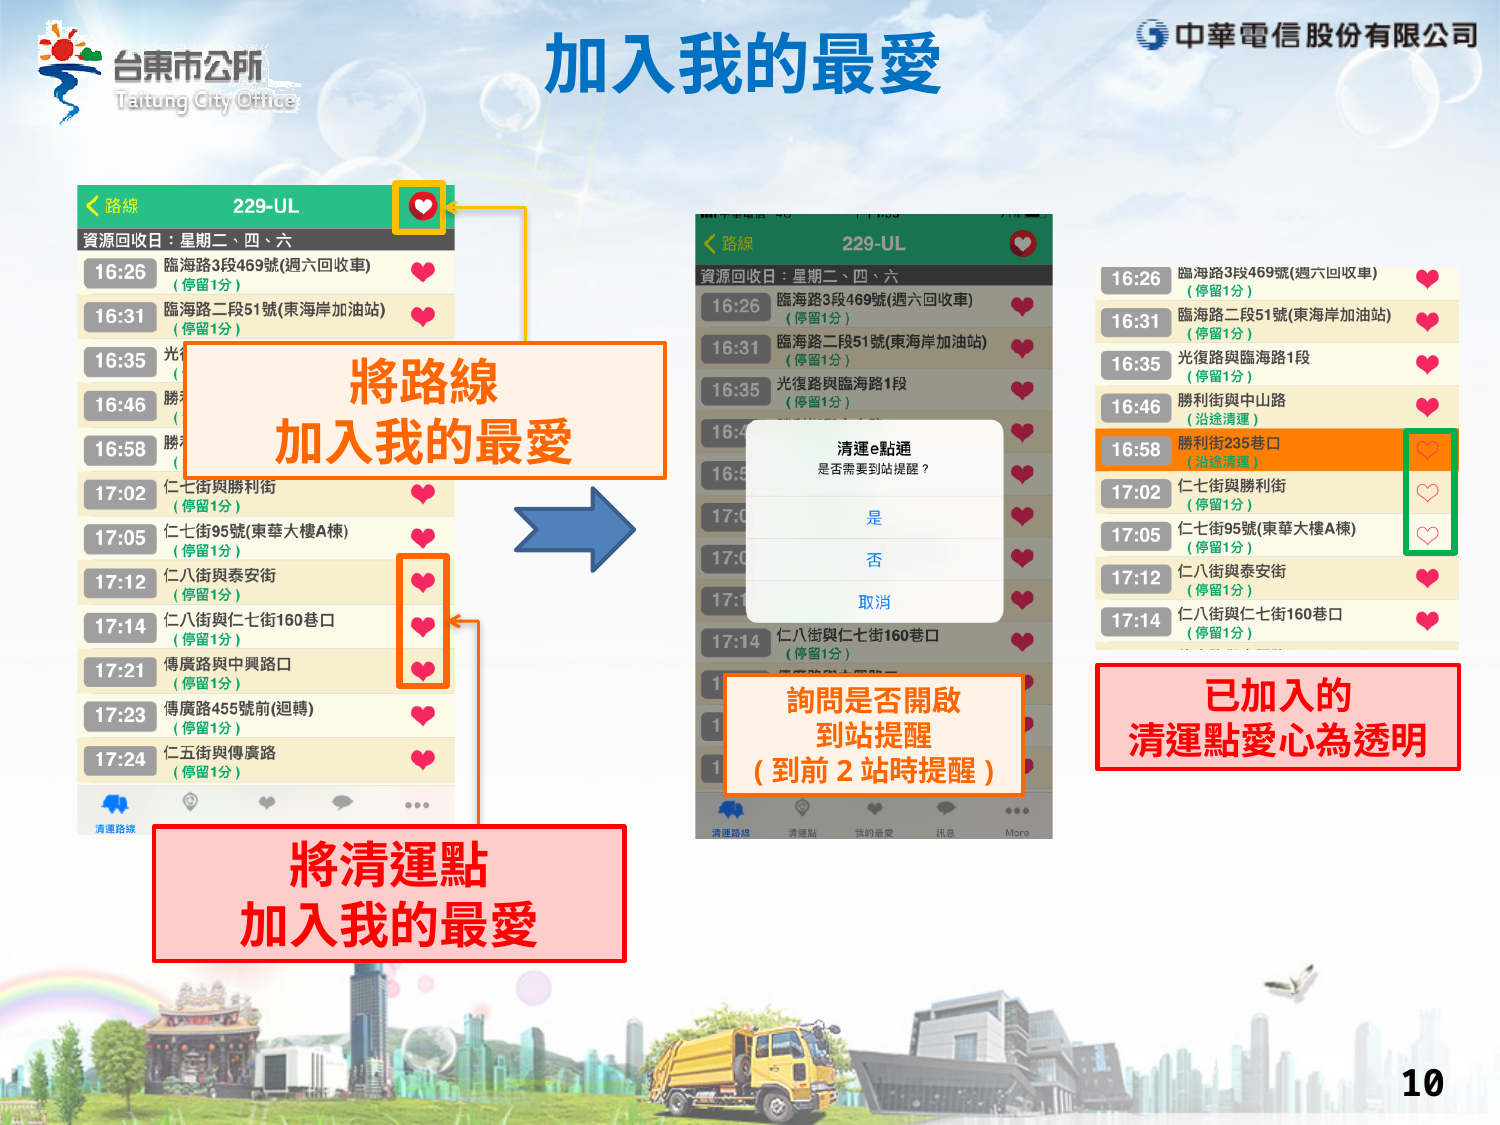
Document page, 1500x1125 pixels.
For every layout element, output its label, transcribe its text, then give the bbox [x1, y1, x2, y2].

title 加入我的最愛 [300, 9, 1459, 114]
text_box 已加入的 清運點愛心為透明 [1095, 663, 1461, 771]
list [77, 184, 455, 835]
text_box 將清運點 加入我的最愛 [152, 824, 627, 963]
slide_number [1127, 1046, 1479, 1095]
text_box 將路線 加入我的最愛 [459, 341, 667, 480]
picture [0, 0, 1500, 1125]
text_box [513, 486, 637, 573]
